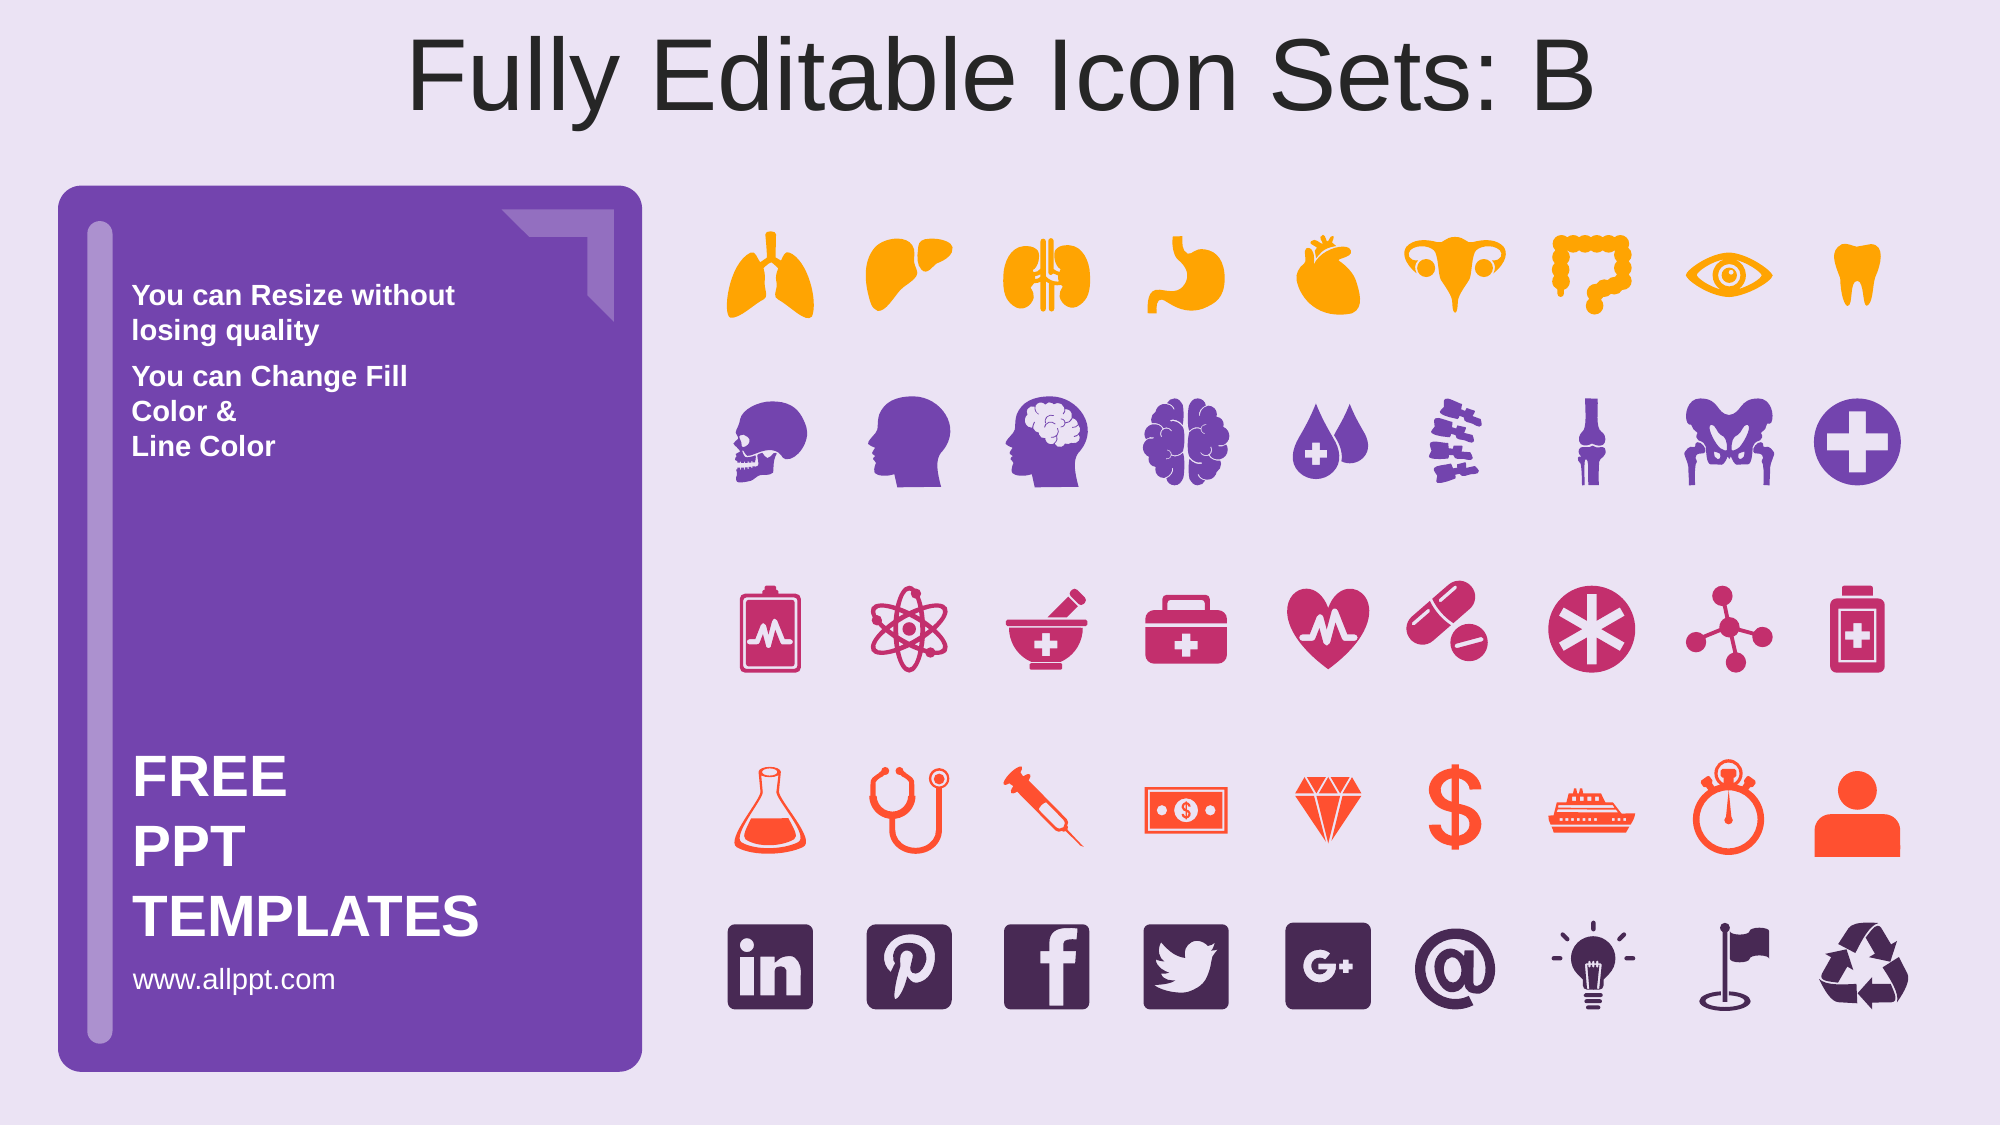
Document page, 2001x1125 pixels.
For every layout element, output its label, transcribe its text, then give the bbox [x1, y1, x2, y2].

text_box [1004, 395, 1089, 489]
text_box [1413, 927, 1497, 1011]
text_box [865, 923, 953, 1011]
text_box [1559, 931, 1571, 943]
text_box [869, 584, 949, 674]
text_box [732, 400, 809, 484]
text_box [1144, 593, 1228, 625]
text_box [1691, 758, 1766, 856]
text_box [1833, 242, 1882, 308]
text_box [1547, 787, 1637, 834]
text_box [1623, 955, 1637, 962]
text_box [1590, 919, 1597, 933]
text_box [1002, 237, 1092, 313]
text_box [1684, 584, 1774, 674]
text_box [1547, 584, 1637, 674]
text_box [726, 923, 814, 1011]
text_box [725, 230, 815, 320]
text_box [1144, 626, 1228, 665]
text_box [1836, 769, 1878, 811]
text_box [1284, 921, 1372, 1011]
text_box [1295, 233, 1362, 316]
text_box [1684, 251, 1775, 299]
text_box [1142, 923, 1230, 1011]
text_box [733, 765, 808, 855]
text_box [1550, 233, 1633, 316]
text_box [868, 396, 951, 488]
text_box [1003, 923, 1091, 1011]
text_box [1291, 400, 1370, 481]
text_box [1428, 398, 1482, 486]
text_box [1293, 775, 1364, 844]
text_box [1146, 235, 1226, 315]
text_box [1829, 584, 1886, 674]
text_box [868, 765, 951, 855]
text_box [1449, 622, 1489, 663]
text_box [1683, 397, 1776, 487]
text_box [1569, 935, 1617, 1011]
text_box [1141, 397, 1231, 487]
text_box [1616, 931, 1628, 943]
text_box [1813, 813, 1902, 858]
text_box [1403, 235, 1507, 316]
text_box [1698, 921, 1771, 1012]
text_box [1004, 587, 1089, 671]
text_box [1818, 921, 1910, 1013]
text_box [1286, 587, 1371, 671]
text_box [864, 237, 954, 312]
text_box [1550, 955, 1564, 962]
text_box [1427, 763, 1483, 851]
text_box [1405, 579, 1477, 646]
text_box [1002, 765, 1085, 848]
text_box [1144, 786, 1229, 835]
text_box [738, 584, 802, 674]
text_box [1812, 397, 1902, 487]
text_box [1576, 397, 1607, 487]
list Fully Editable Icon Sets: B [53, 20, 1952, 140]
